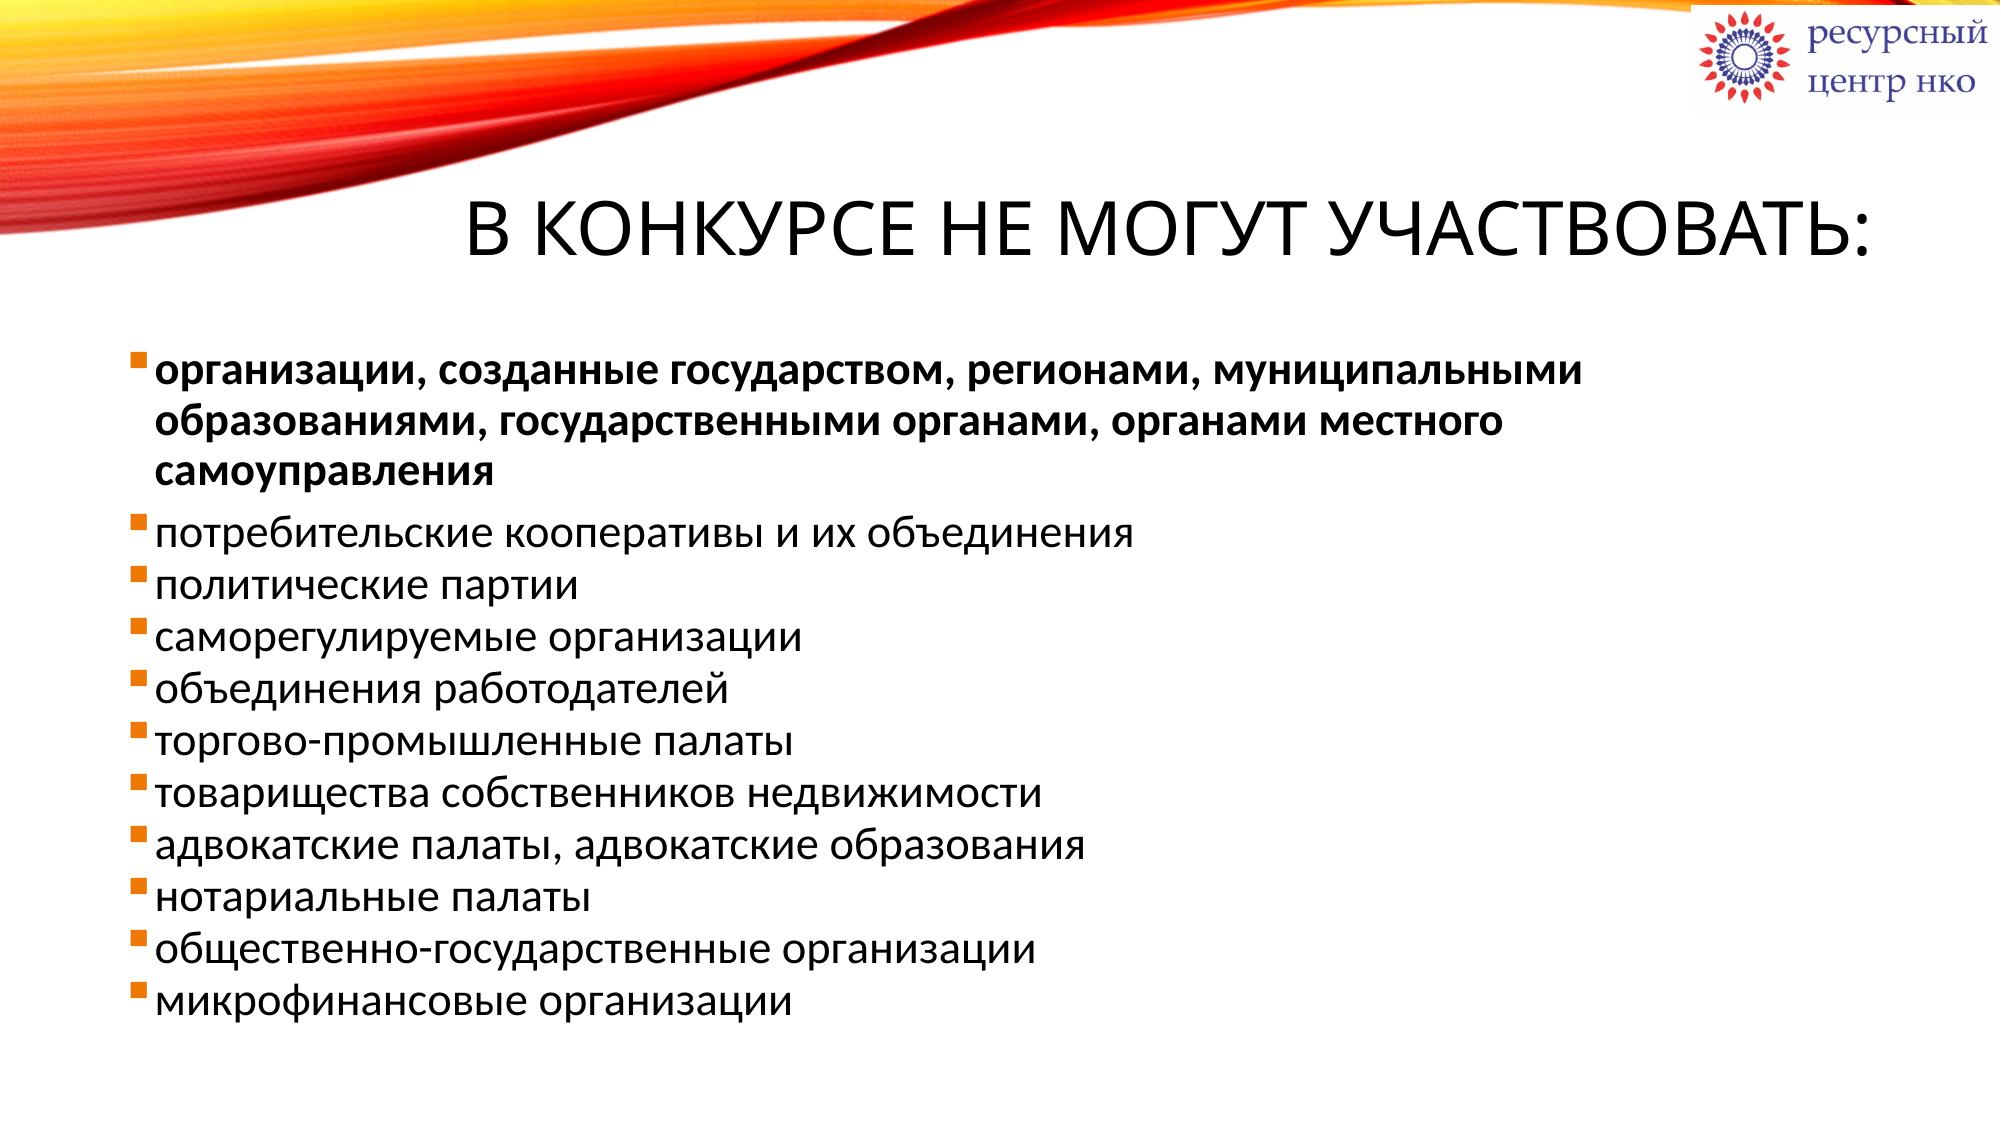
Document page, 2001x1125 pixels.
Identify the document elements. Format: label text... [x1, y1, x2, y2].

picture [0, 0, 2000, 237]
title В конкурсе не могут участвовать: [433, 125, 1889, 338]
list организации, созданные государством, регионами, муниципальными образованиями, государственными органами, органами местного самоуправления потребительские кооперативы и их объединения политические партии саморегулируемые организации объединения работодателей торгово-промышленные палаты товарищества собственников недвижимости адвокатские палаты, адвокатские образования нотариальные палаты общественно-государственные организации микрофинансовые организации [111, 337, 1860, 1039]
